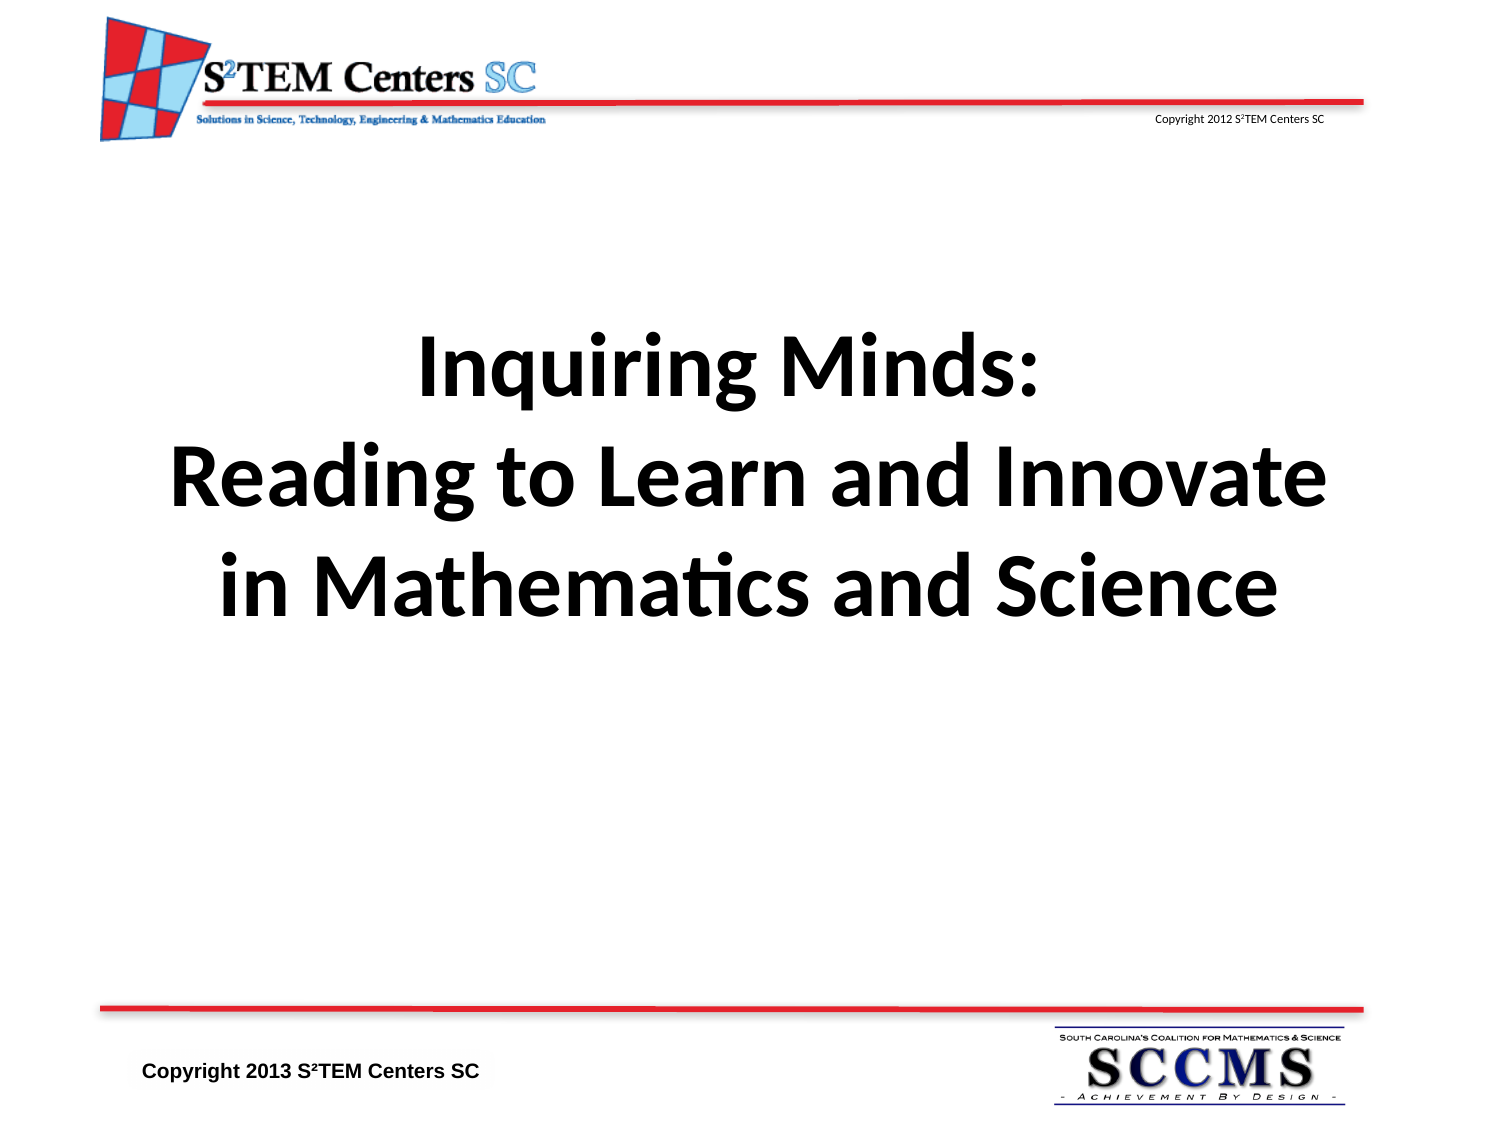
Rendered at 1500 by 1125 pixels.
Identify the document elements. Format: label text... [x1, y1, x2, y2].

picture [100, 16, 547, 142]
picture [1052, 1024, 1346, 1109]
title Inquiring Minds: Reading to Learn and Innovate in Mathematics and Science [112, 349, 1388, 591]
text_box Copyright 2012 S2TEM Centers SC [1140, 115, 1340, 134]
text_box Copyright 2013 S²TEM Centers SC [145, 1067, 478, 1072]
